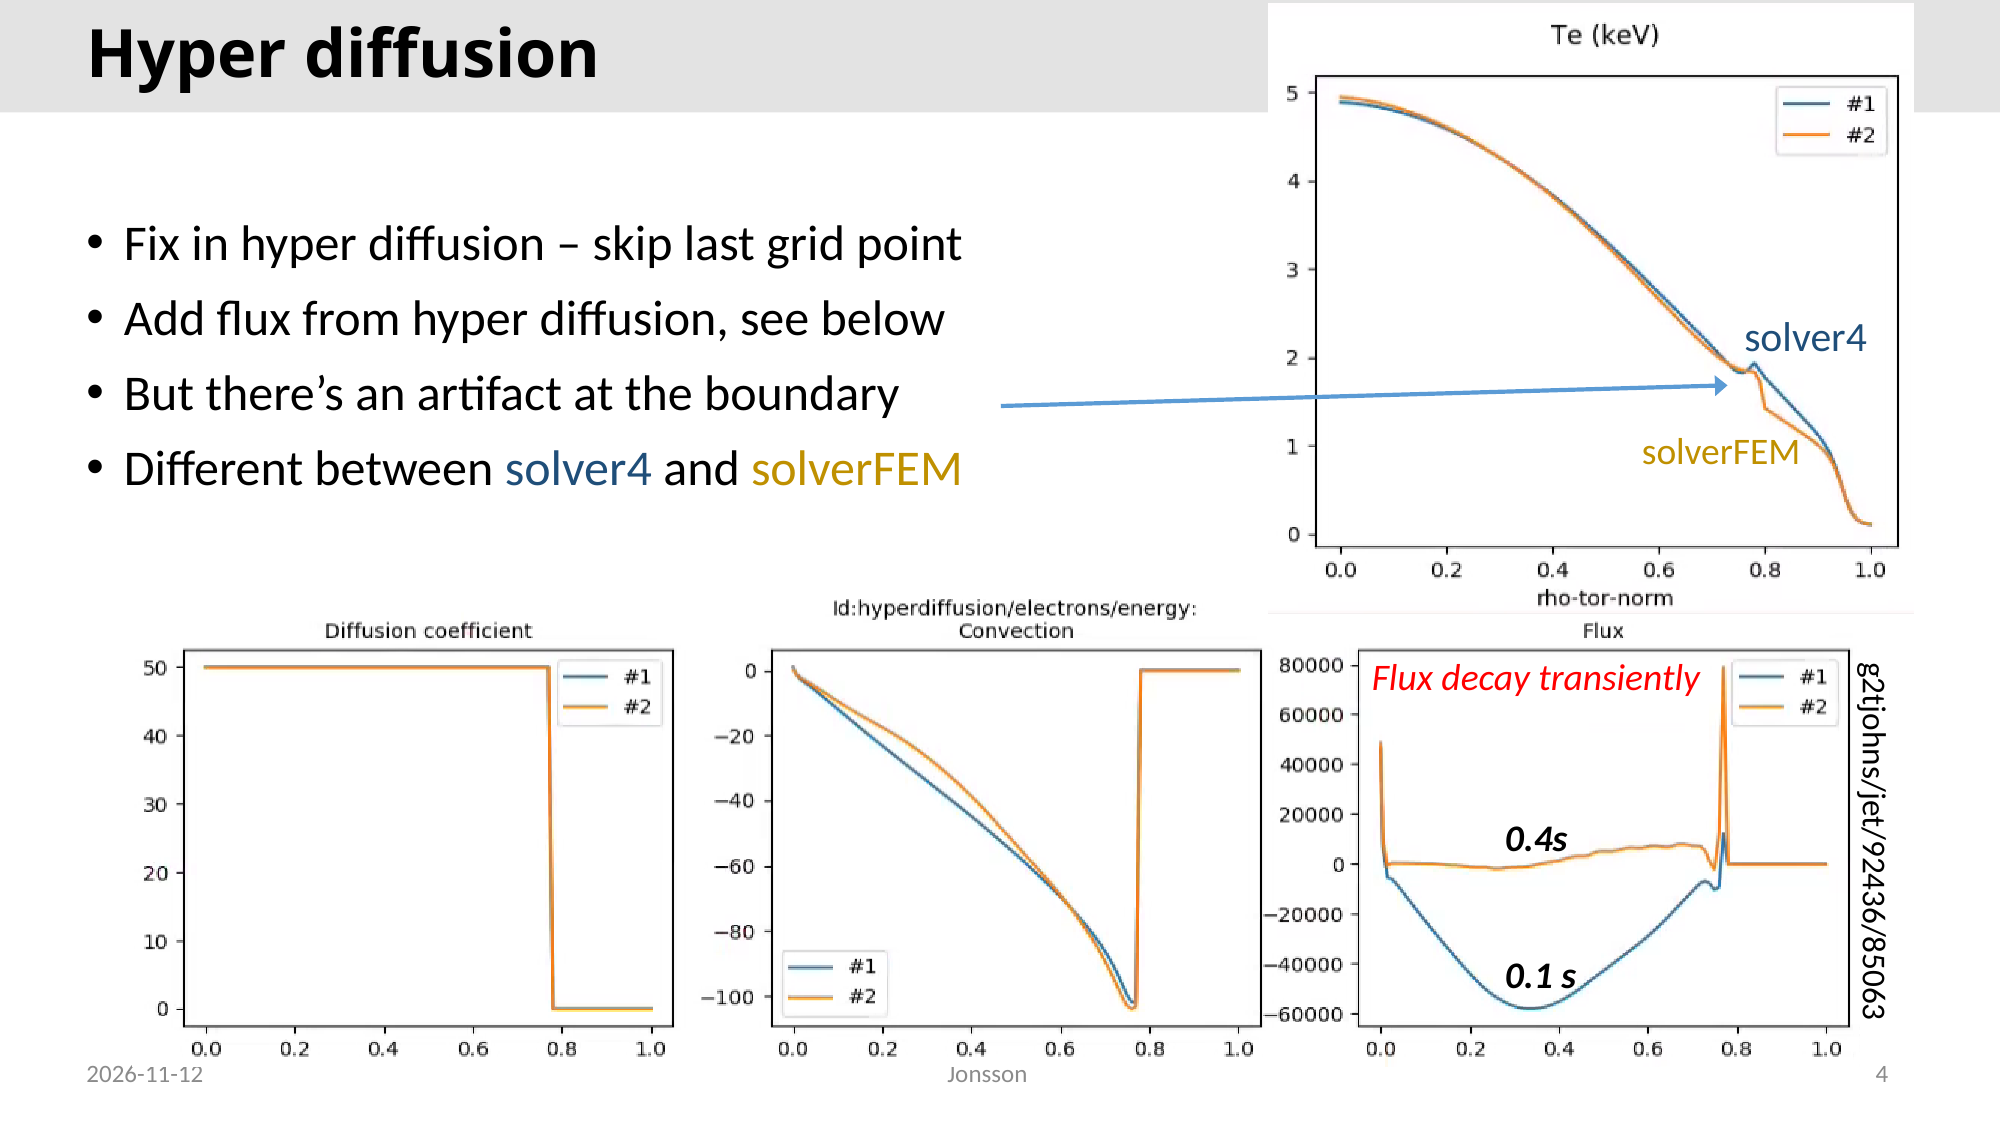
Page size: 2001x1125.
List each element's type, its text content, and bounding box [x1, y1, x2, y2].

picture [132, 3, 1914, 1067]
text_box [1000, 385, 1728, 406]
slide_number 4 [1453, 1042, 1904, 1103]
list Fix in hyper diffusion – skip last grid point Add flux from hyper diffusion, see below But there’s an artifact at the boundary Different between solver4 and solverFEM [71, 210, 1206, 568]
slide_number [71, 1042, 522, 1103]
text_box g2tjohns/jet/92436/85063 [1860, 647, 1904, 1036]
title Hyper diffusion [71, 19, 1268, 93]
footer Jonsson [650, 1067, 1325, 1103]
